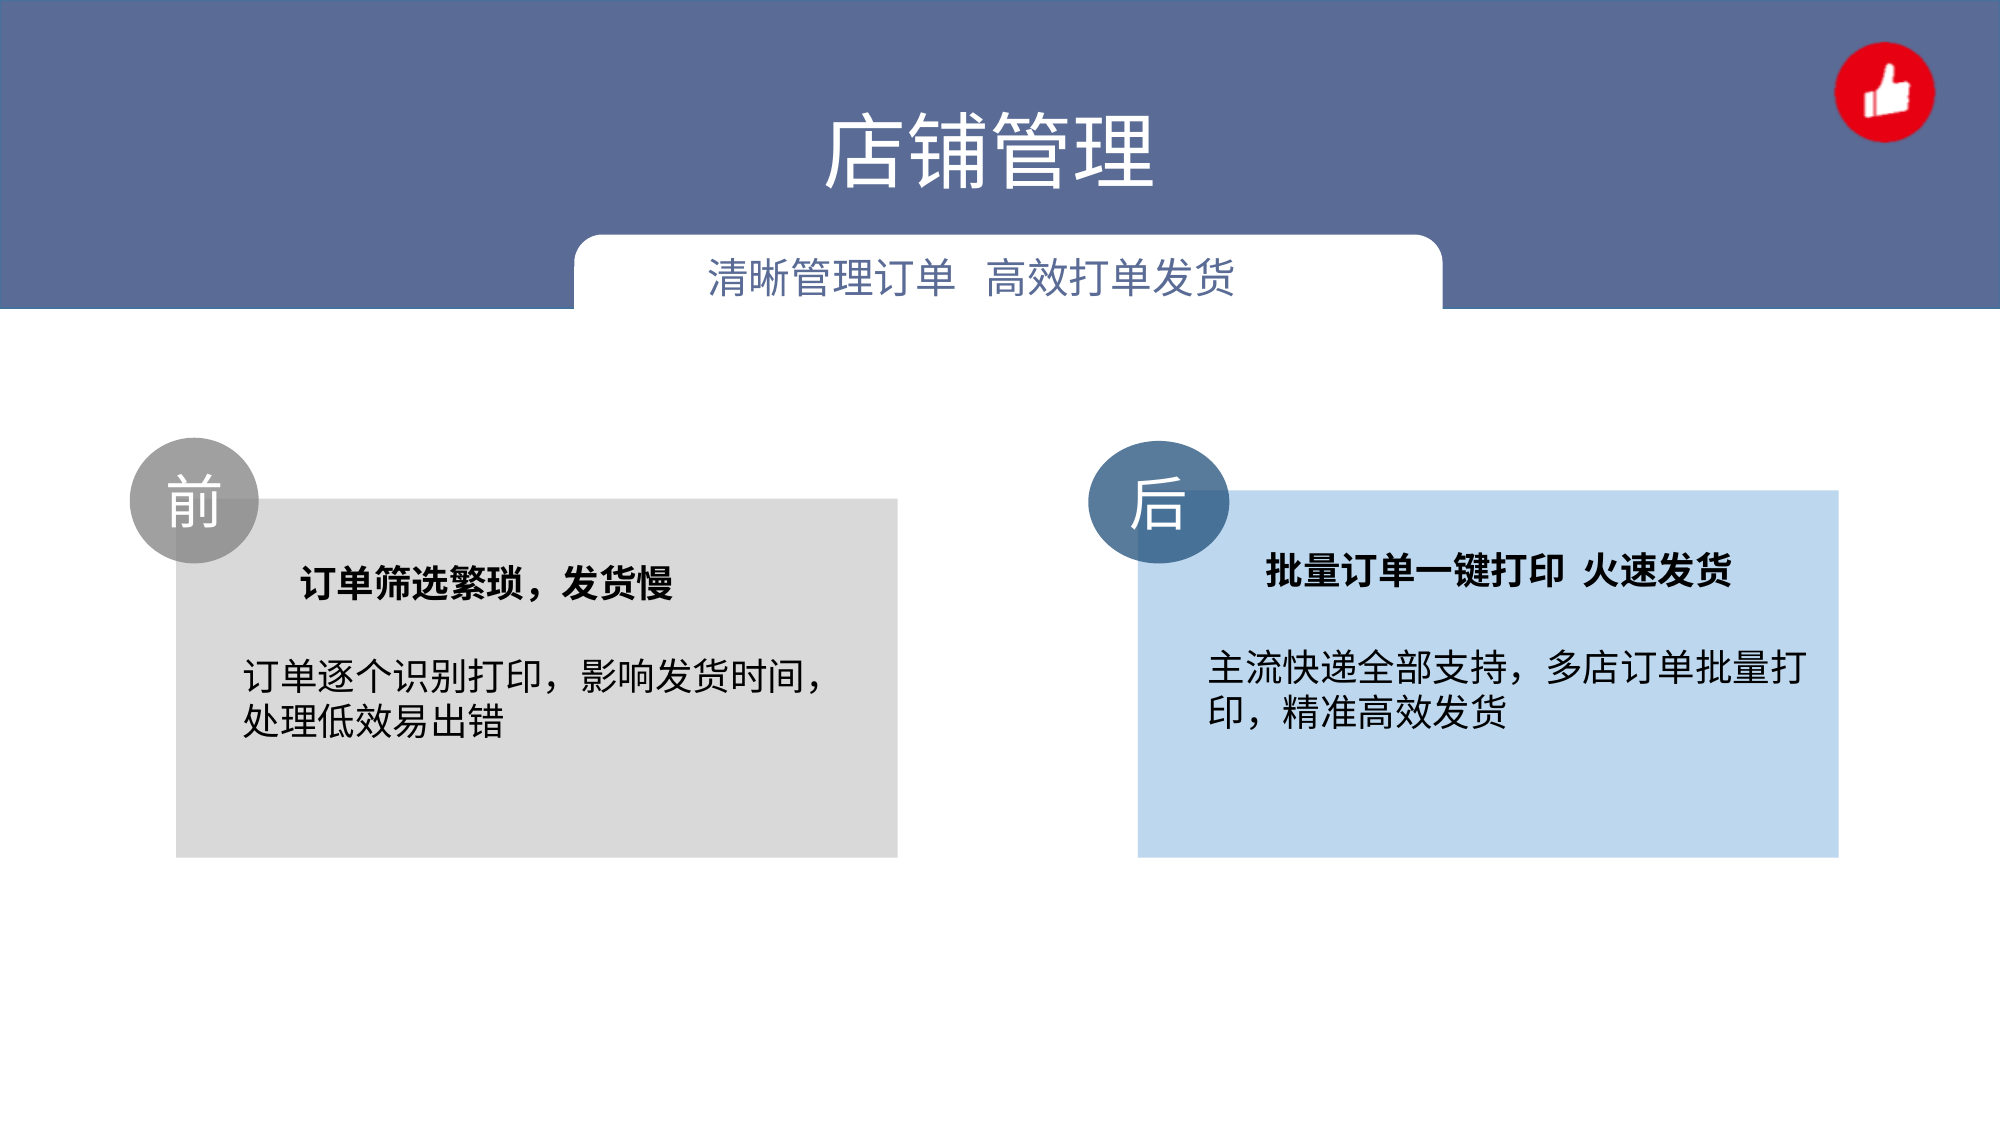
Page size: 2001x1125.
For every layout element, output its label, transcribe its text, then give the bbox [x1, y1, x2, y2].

text_box [573, 233, 1444, 406]
text_box 前 [128, 436, 260, 565]
picture [1816, 36, 1941, 146]
text_box 订单逐个识别打印，影响发货时间，处理低效易出错 [228, 645, 881, 751]
text_box 清晰管理订单 高效打单发货 [599, 244, 1418, 310]
text_box 主流快递全部支持，多店订单批量打印，精准高效发货 [1193, 637, 1846, 742]
text_box [1137, 489, 1840, 859]
text_box 后 [1087, 439, 1231, 565]
text_box 批量订单一键打印 火速发货 [1199, 539, 1839, 600]
text_box 订单筛选繁琐，发货慢 [258, 552, 898, 613]
text_box [175, 498, 899, 859]
text_box 店铺管理 [808, 91, 1310, 207]
text_box [0, 0, 2000, 309]
